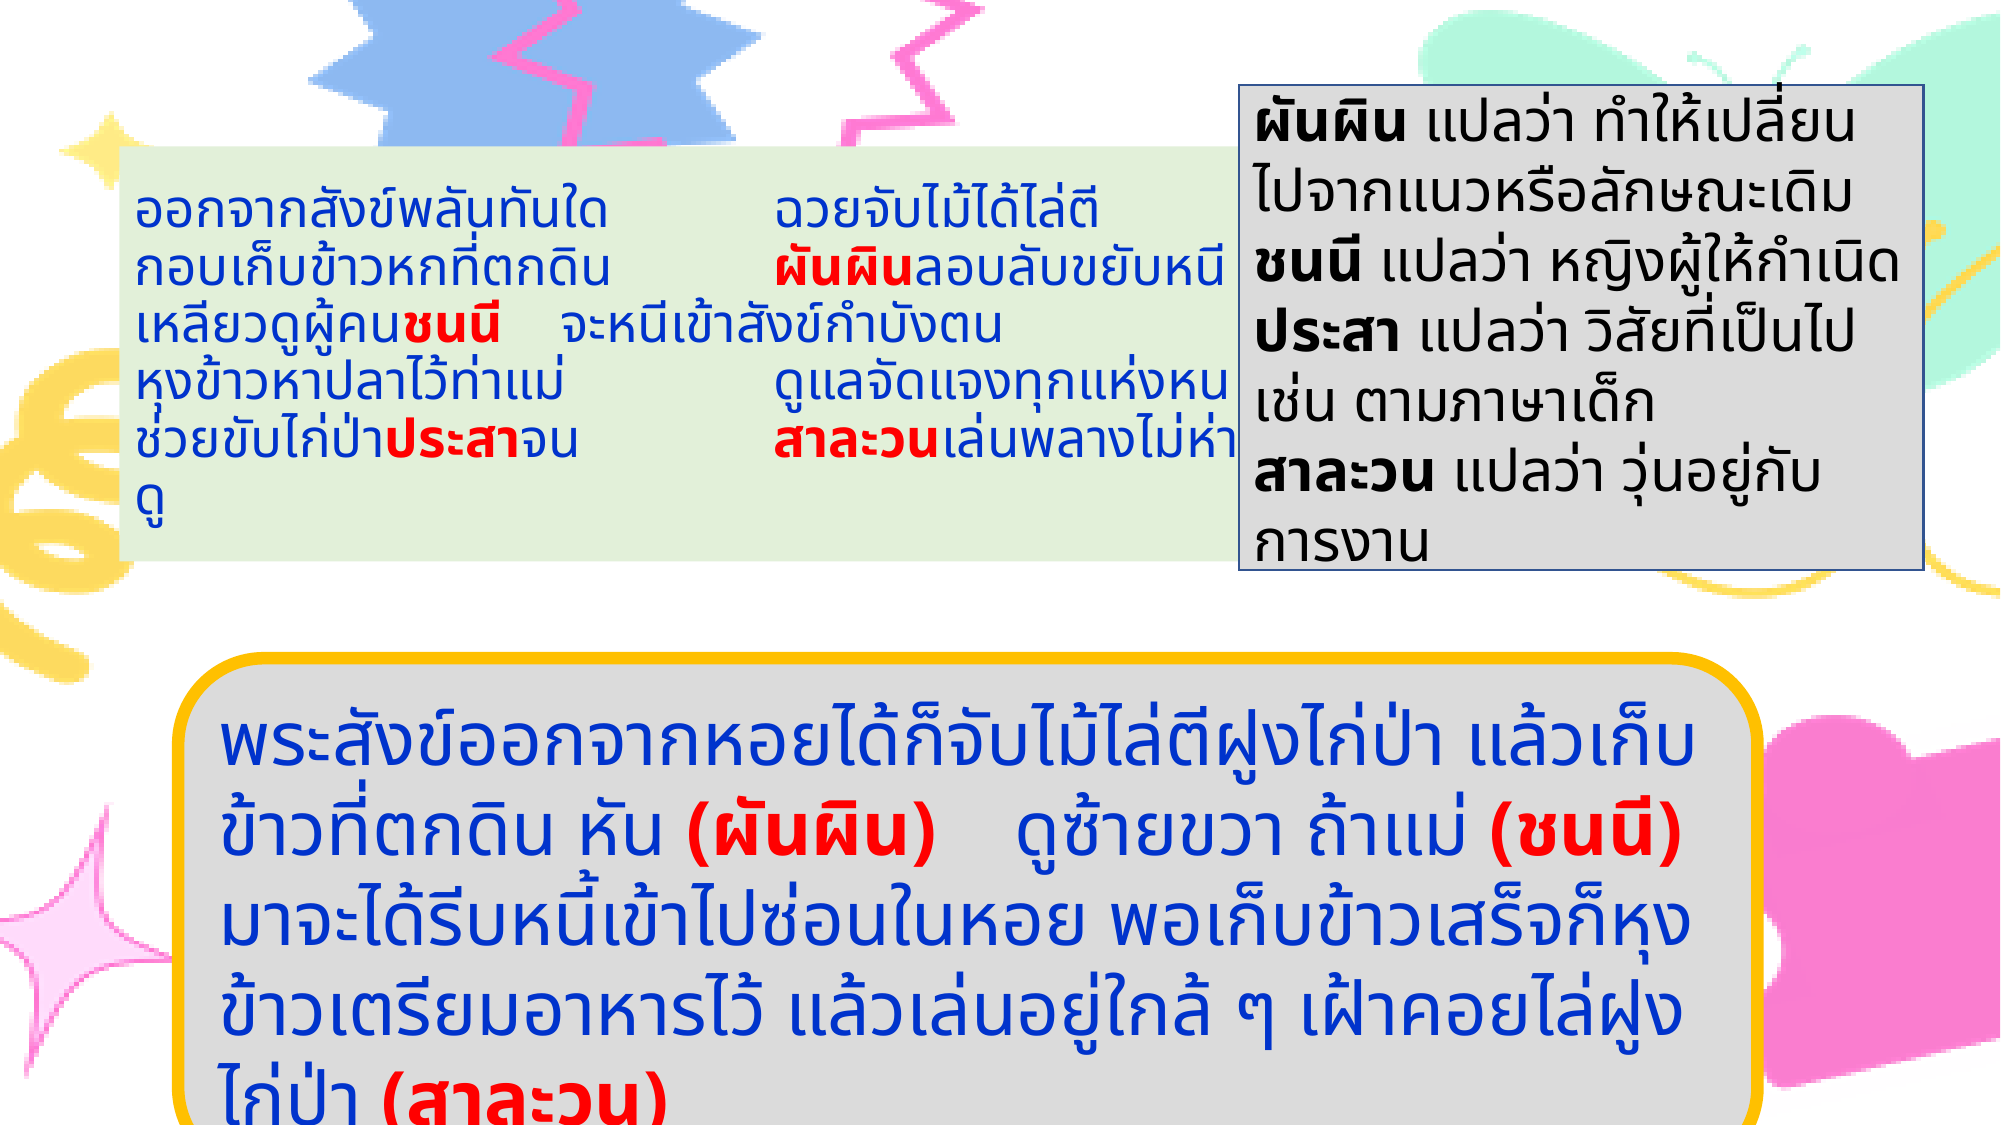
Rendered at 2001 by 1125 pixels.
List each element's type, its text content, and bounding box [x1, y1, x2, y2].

text_box พระสังข์ออกจากหอยได้ก็จับไม้ไล่ตีฝูงไก่ป่า แล้วเก็บข้าวที่ตกดิน หัน (ผันผิน) ดูซ้ายขวา ถ้าแม่ (ชนนี) มาจะได้รีบหนี้เข้าไปซ่อนในหอย พอเก็บข้าวเสร็จก็หุงข้าวเตรียมอาหารไว้ แล้วเล่นอยู่ใกล้ ๆ เฝ้าคอยไล่ฝูงไก่ป่า (สาละวน) [178, 658, 1758, 1125]
title ออกจากสังข์พลันทันใด ฉวยจับไม้ได้ไล่ตี กอบเก็บข้าวหกที่ตกดิน ผันผินลอบลับขยับหนี เหลียวดูผู้คนชนนี จะหนีเข้าสังข์กำบังตน หุงข้าวหาปลาไว้ท่าแม่ ดูแลจัดแจงทุกแห่งหน ช่วยขับไก่ป่าประสาจน สาละวนเล่นพลางไม่ห่างดู [119, 146, 1238, 562]
text_box ผันผิน แปลว่า ทำให้เปลี่ยนไปจากแนวหรือลักษณะเดิม ชนนี แปลว่า หญิงผู้ให้กำเนิด ประสา แปลว่า วิสัยที่เป็นไป เช่น ตามภาษาเด็ก สาละวน แปลว่า วุ่นอยู่กับการงาน [1238, 84, 1925, 571]
picture [0, 0, 2001, 1125]
